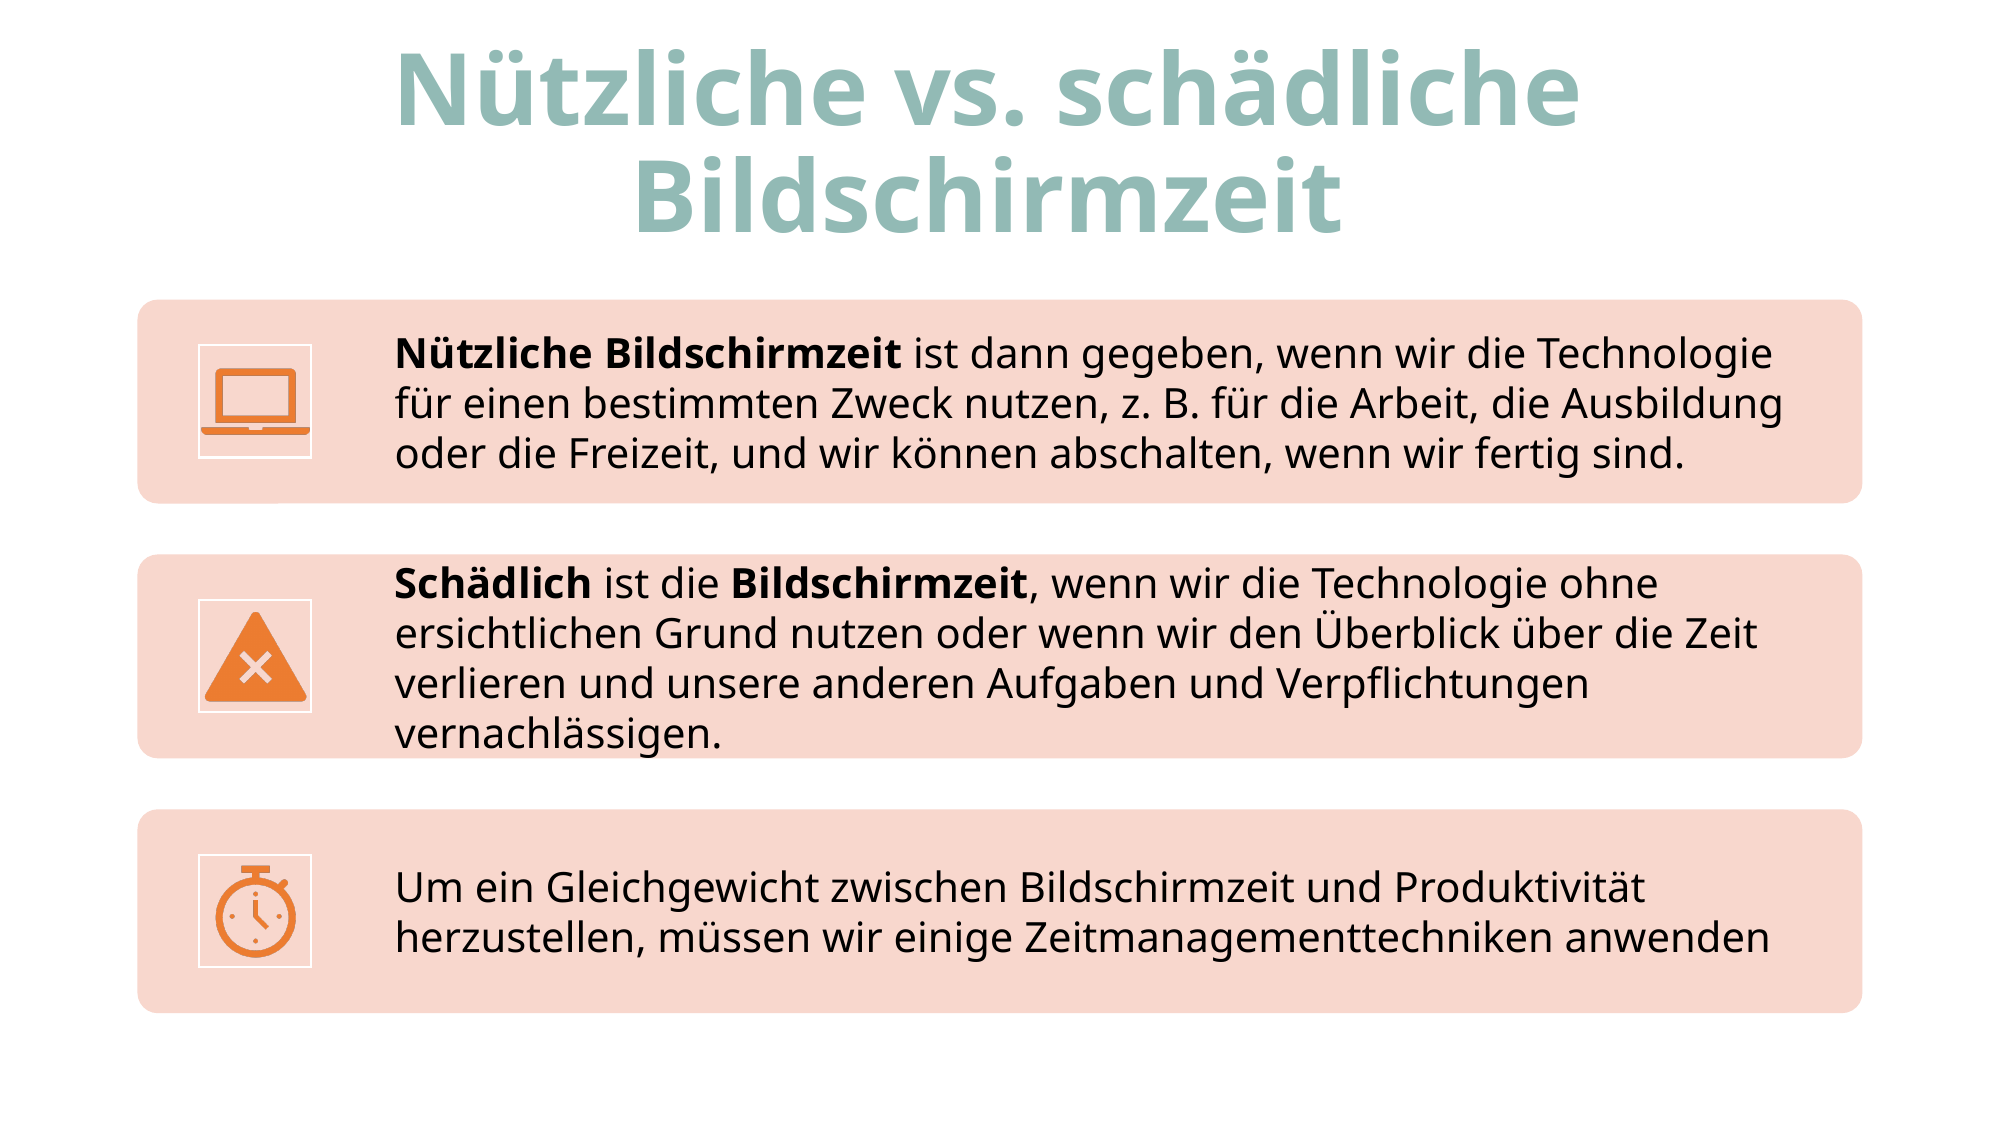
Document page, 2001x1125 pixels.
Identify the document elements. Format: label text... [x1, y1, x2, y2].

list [137, 299, 1863, 1014]
title Nützliche vs. schädliche Bildschirmzeit [113, 59, 1863, 234]
